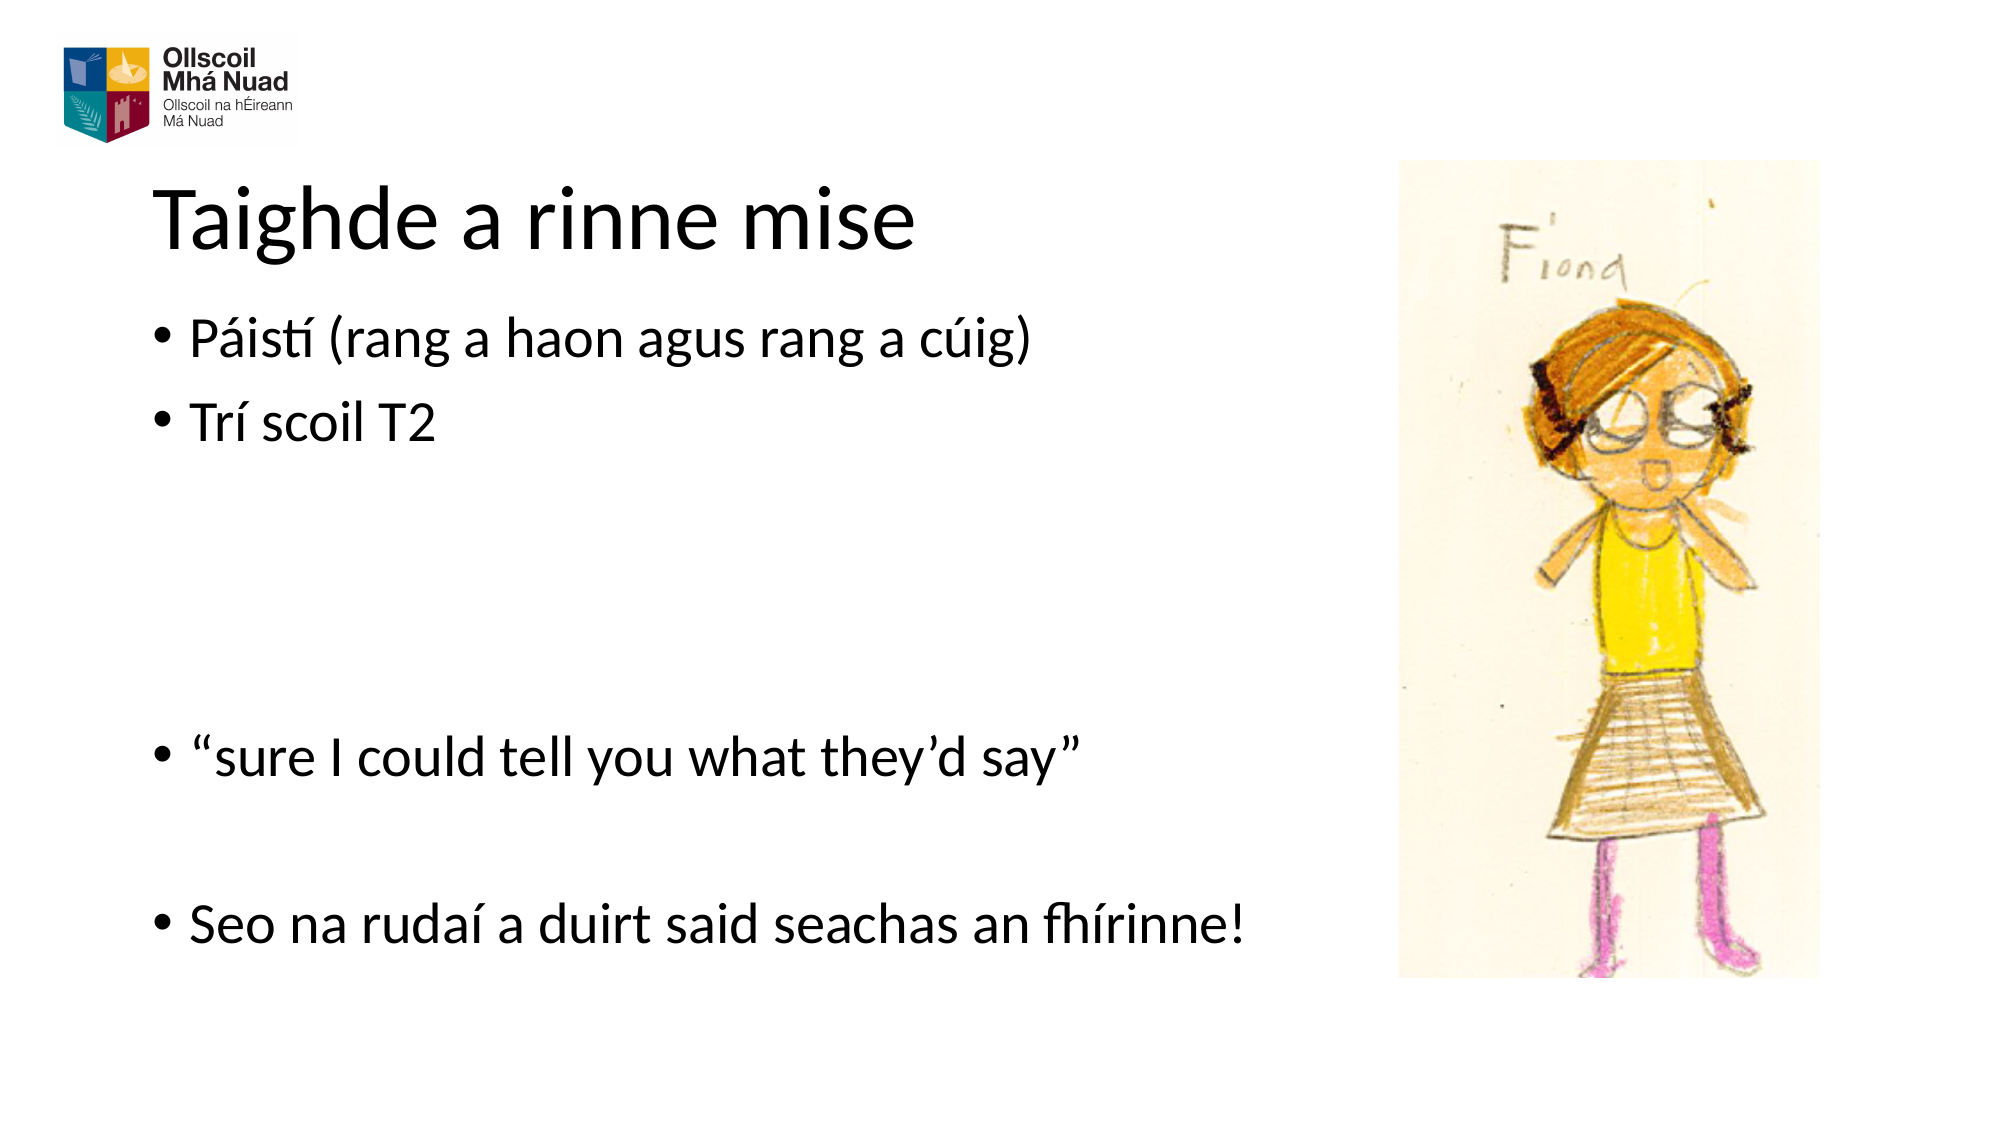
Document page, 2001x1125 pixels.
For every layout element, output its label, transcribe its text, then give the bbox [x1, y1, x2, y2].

picture [1200, 161, 2000, 978]
picture [56, 30, 299, 146]
title Taighde a rinne mise [137, 111, 1863, 299]
list Páistí (rang a haon agus rang a cúig) Trí scoil T2 “sure I could tell you what they’d say” Seo na rudaí a duirt said seachas an fhírinne! [137, 299, 1863, 1014]
